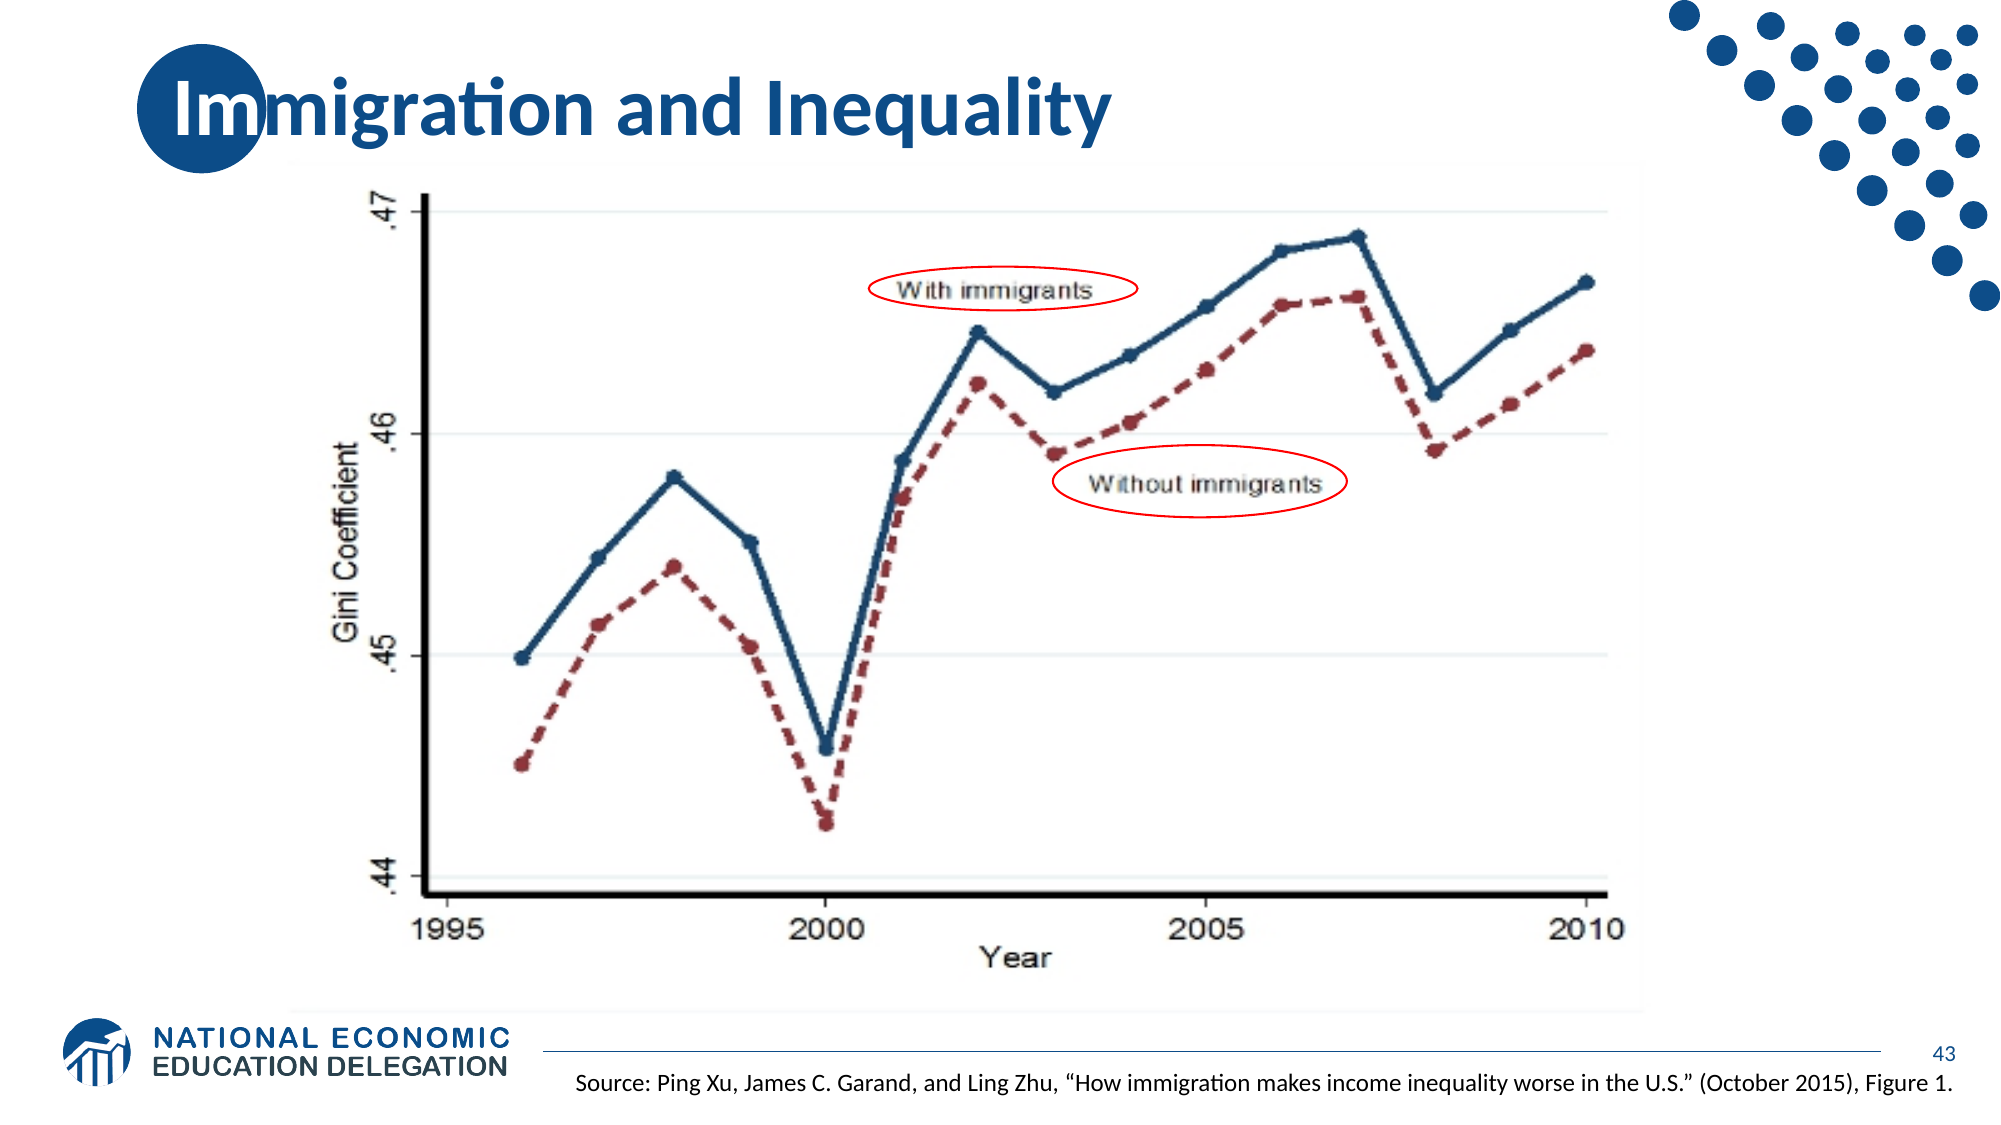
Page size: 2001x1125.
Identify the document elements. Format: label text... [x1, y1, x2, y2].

slide_number 43 [1521, 1022, 1972, 1059]
title Immigration and Inequality [139, 0, 1865, 218]
picture [55, 152, 1656, 1091]
text_box Source: Ping Xu, James C. Garand, and Ling Zhu, “How immigration makes income inequality worse in the U.S.” (October 2015), Figure 1. [485, 1059, 2000, 1105]
